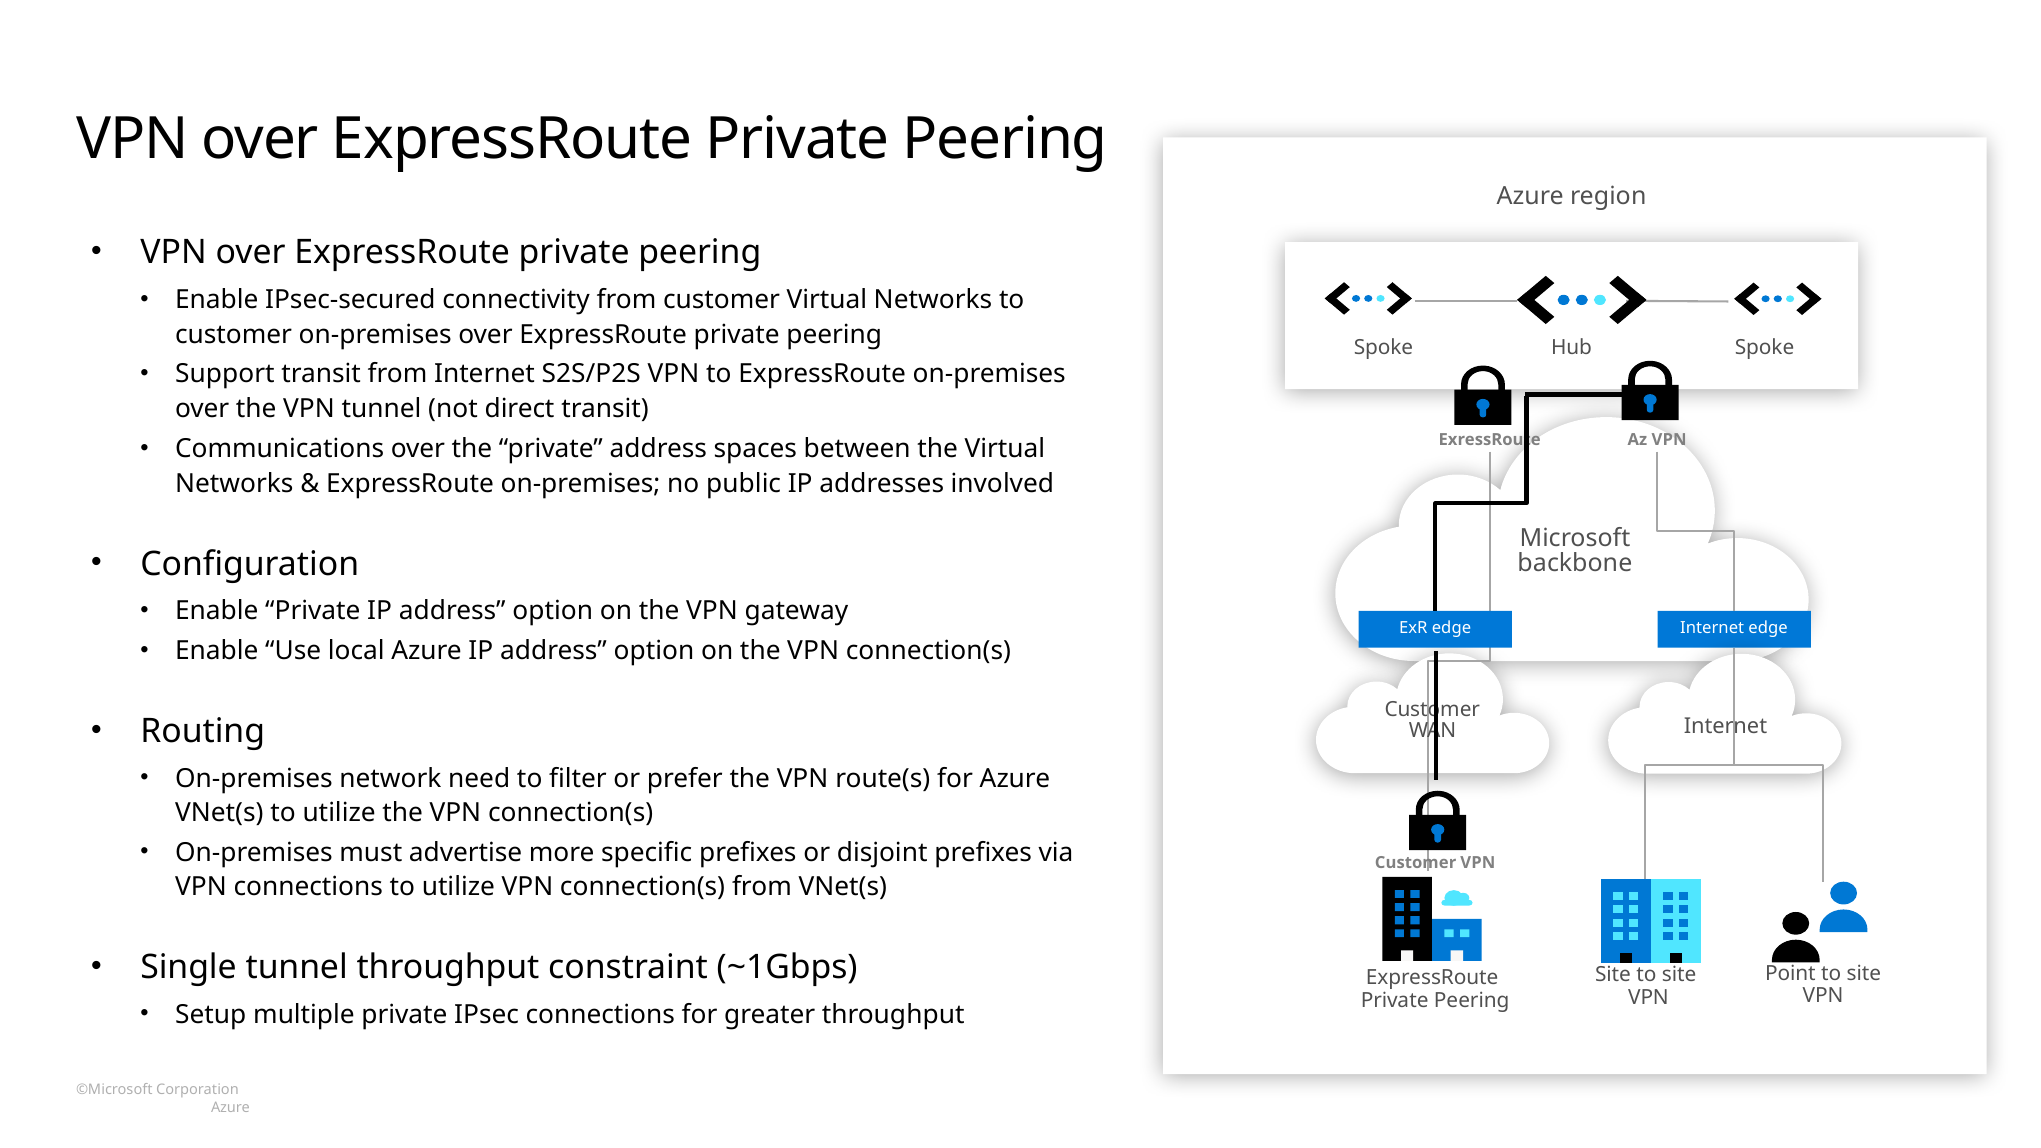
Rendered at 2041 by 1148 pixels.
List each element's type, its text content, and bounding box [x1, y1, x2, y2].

text_box VPN over ExpressRoute private peering Enable IPsec-secured connectivity from customer Virtual Networks to customer on-premises over ExpressRoute private peering Support transit from Internet S2S/P2S VPN to ExpressRoute on-premises over the VPN tunnel (not direct transit) Communications over the “private” address spaces between the Virtual Networks & ExpressRoute on-premises; no public IP addresses involved Configuration Enable “Private IP address” option on the VPN gateway Enable “Use local Azure IP address” option on the VPN connection(s) Routing On-premises network need to filter or prefer the VPN route(s) for Azure VNet(s) to utilize the VPN connection(s) On-premises must advertise more specific prefixes or disjoint prefixes via VPN connections to utilize VPN connection(s) from VNet(s) Single tunnel throughput constraint (~1Gbps) Setup multiple private IPsec connections for greater throughput [76, 218, 1140, 1044]
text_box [1162, 137, 1987, 1075]
title VPN over ExpressRoute Private Peering [76, 103, 1969, 172]
